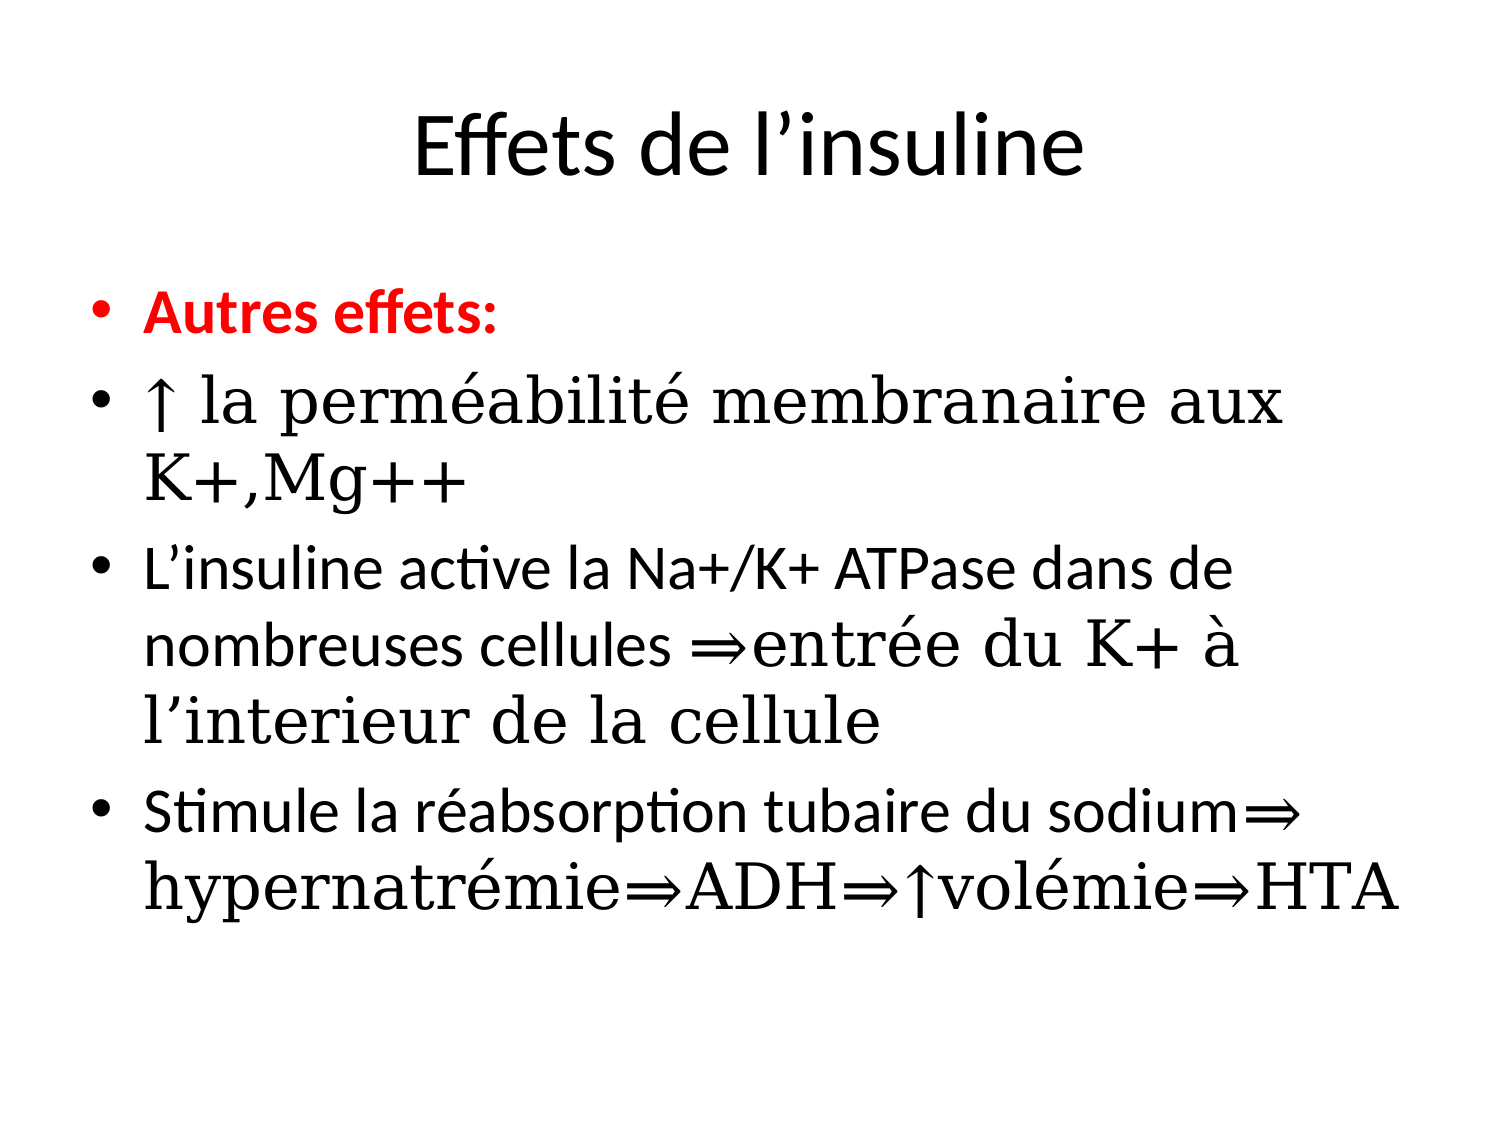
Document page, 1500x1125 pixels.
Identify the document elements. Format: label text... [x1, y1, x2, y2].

title Effets de l’insuline [75, 45, 1425, 233]
list Autres effets: ↑ la perméabilité membranaire aux K+,Mg++ L’insuline active la Na+/K+ ATPase dans de nombreuses cellules ⇒entrée du K+ à l’interieur de la cellule Stimule la réabsorption tubaire du sodium⇒ hypernatrémie⇒ADH⇒↑volémie⇒HTA [75, 262, 1425, 1005]
